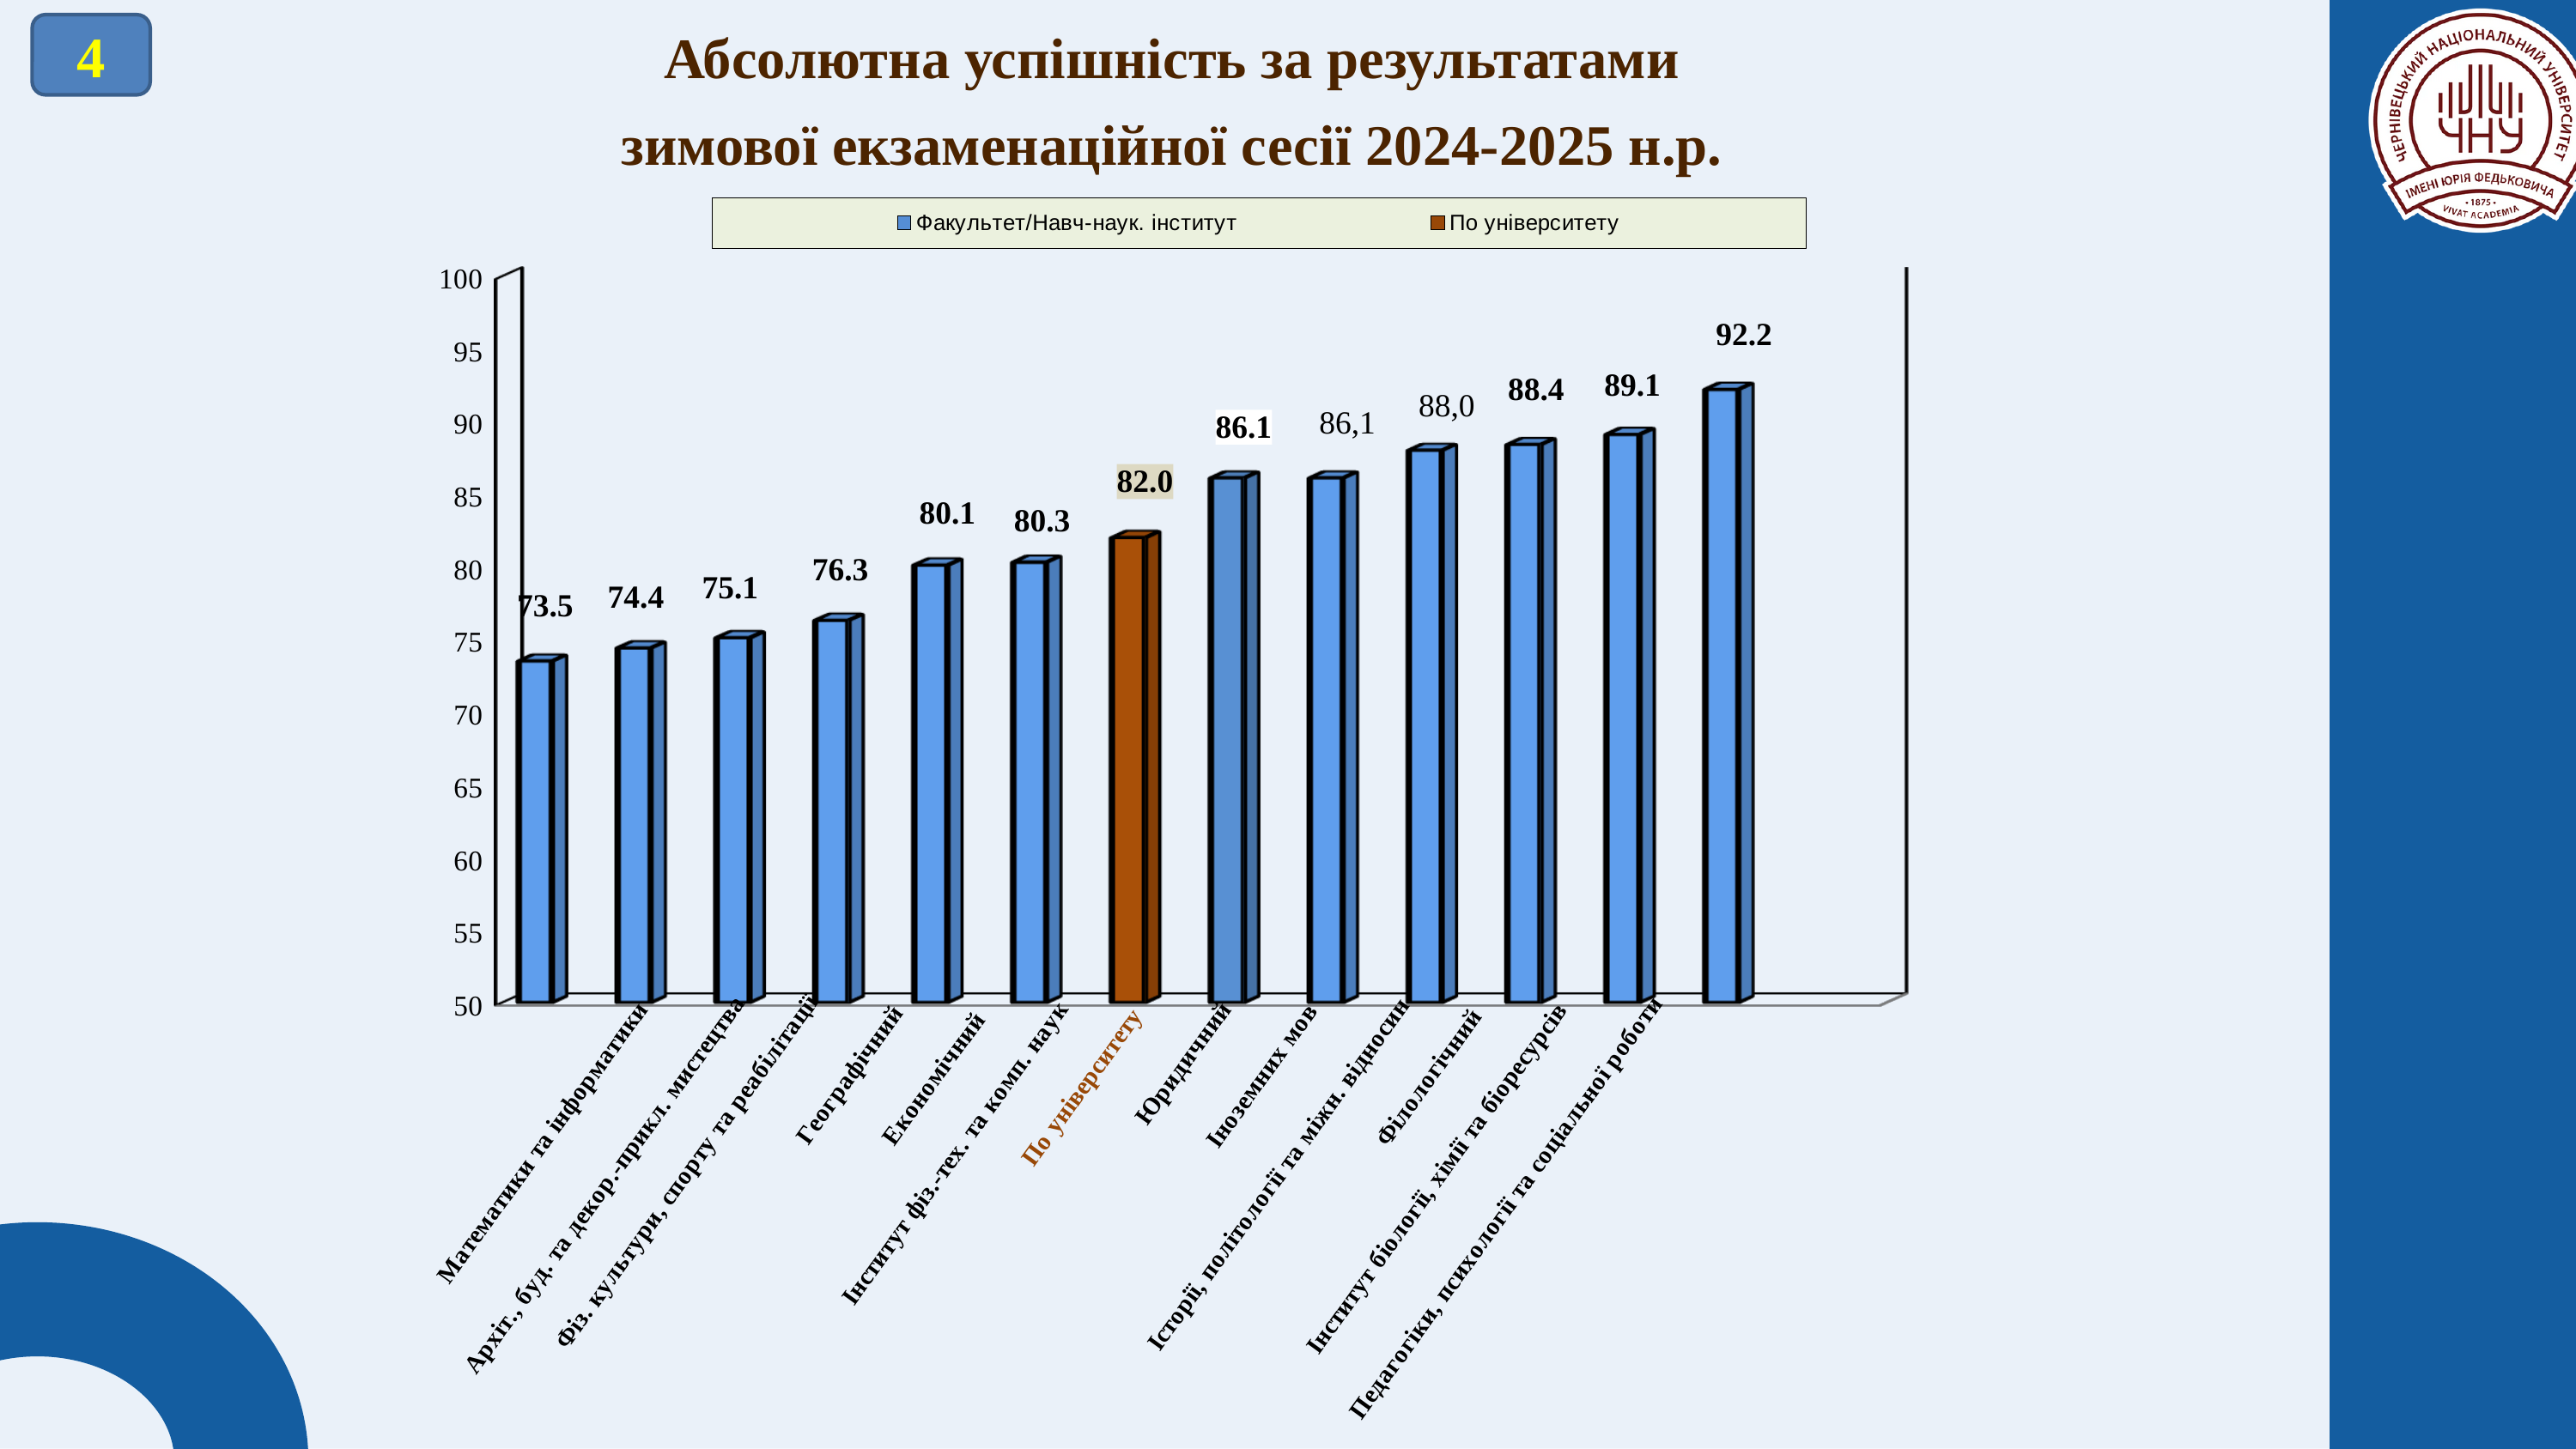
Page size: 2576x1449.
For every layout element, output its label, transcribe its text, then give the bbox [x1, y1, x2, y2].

chart [143, 171, 2116, 1449]
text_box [2329, 0, 2576, 1449]
text_box Абсолютна успішність за результатами зимової екзаменаційної сесії 2024-2025 н.р. [443, 15, 1902, 169]
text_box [0, 0, 242, 1449]
